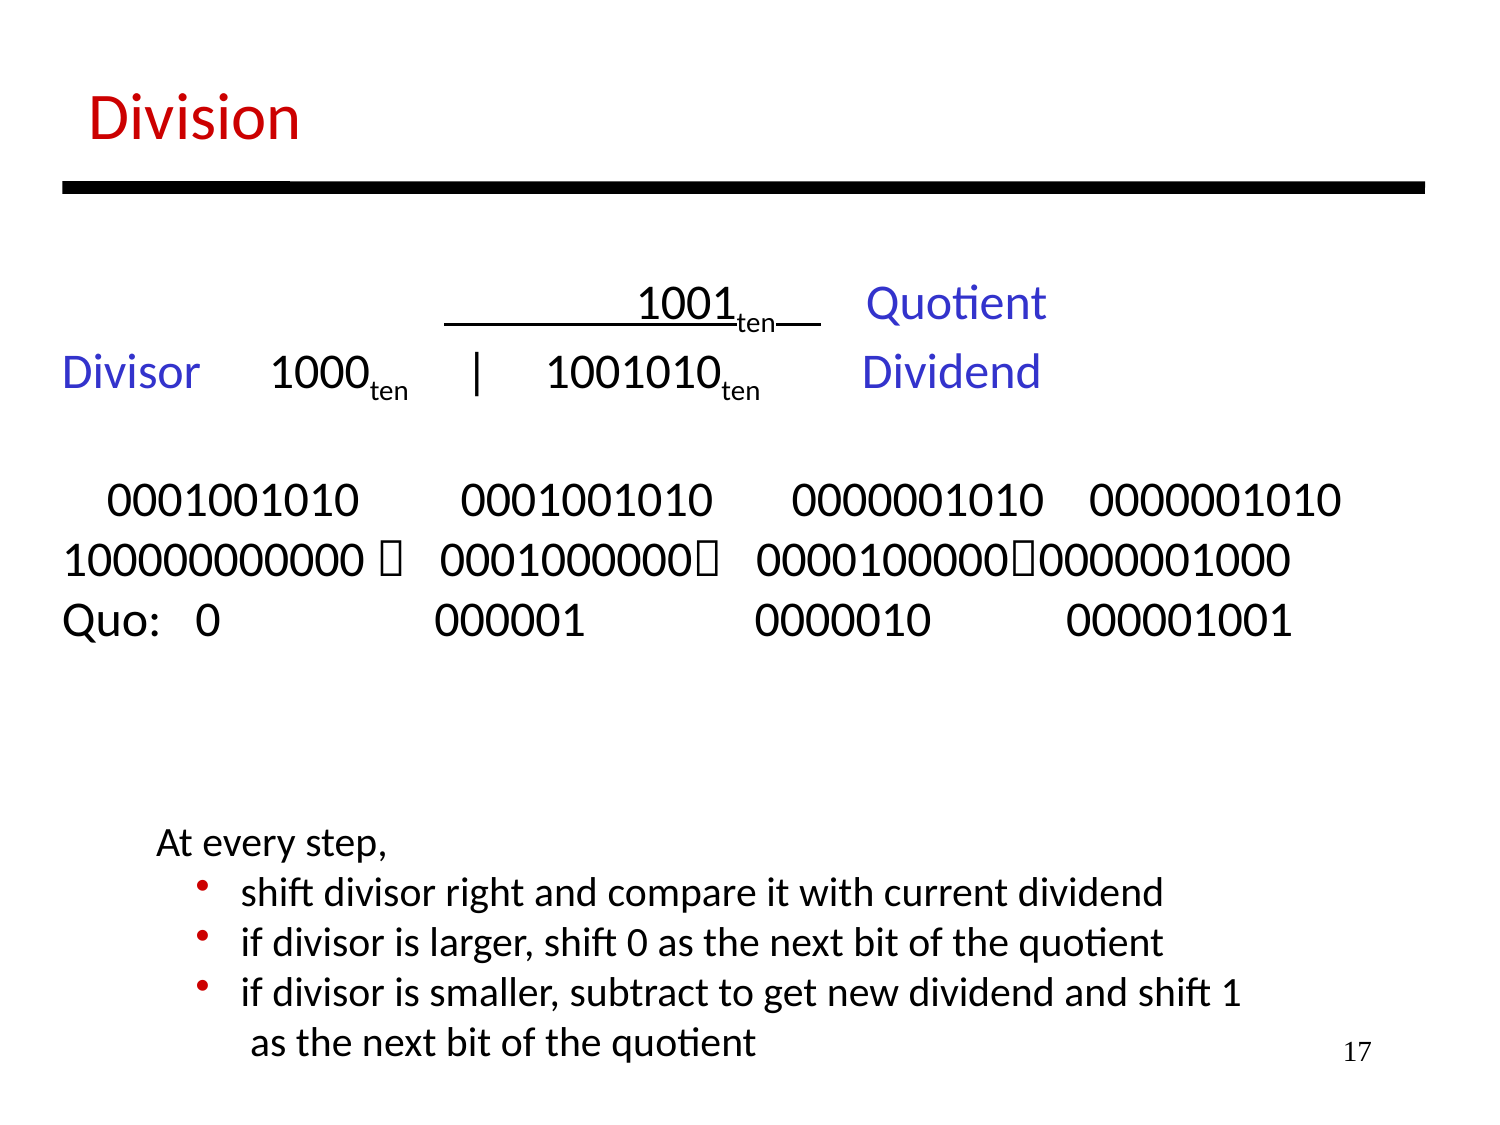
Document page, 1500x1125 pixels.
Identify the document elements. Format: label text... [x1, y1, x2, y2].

text_box 1001ten Quotient Divisor 1000ten | 1001010ten Dividend 0001001010 0001001010 0000001010 0000001010 100000000000  0001000000 00001000000000001000 Quo: 0 000001 0000010 000001001 [47, 262, 1357, 654]
text_box Division [73, 65, 317, 160]
slide_number 17 [1074, 1025, 1388, 1100]
text_box At every step, shift divisor right and compare it with current dividend if divisor is larger, shift 0 as the next bit of the quotient if divisor is smaller, subtract to get new dividend and shift 1 as the next bit of the quotient [141, 807, 1258, 1073]
